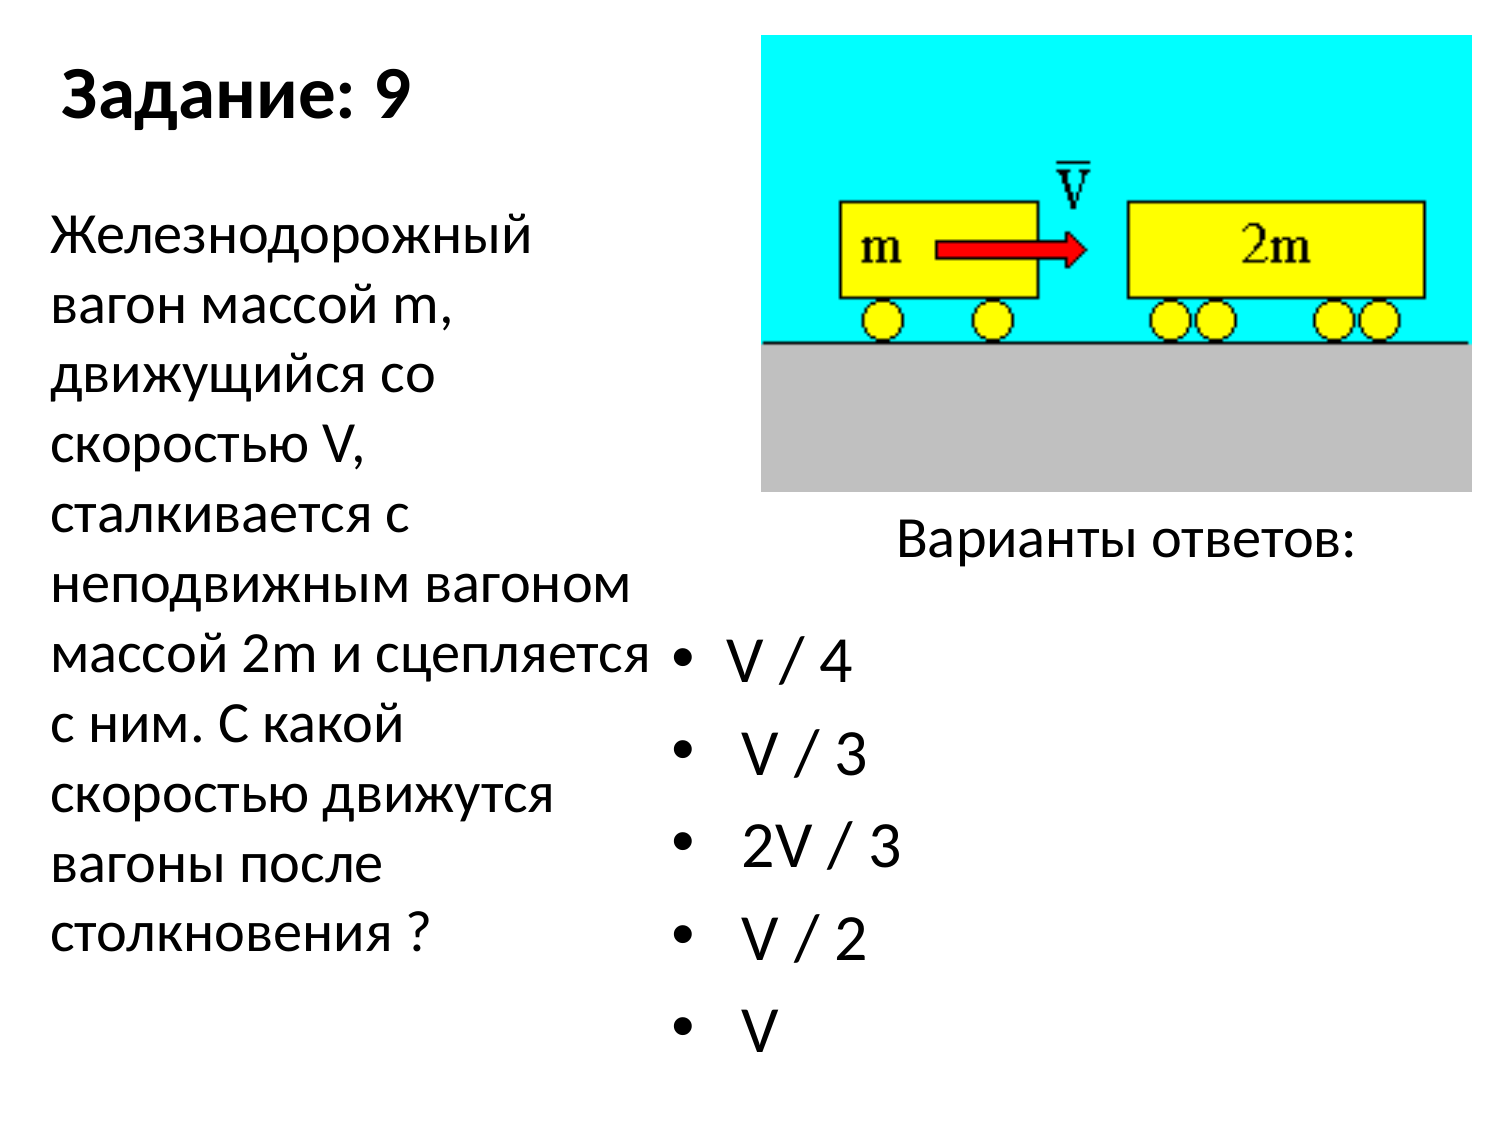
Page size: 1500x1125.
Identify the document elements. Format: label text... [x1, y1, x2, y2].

list Железнодорожный вагон массой m, движущийся со скоростью V, сталкивается с неподвижным вагоном массой 2m и сцепляется с ним. С какой скоростью движутся вагоны после столкновения ? [35, 187, 668, 1079]
picture [761, 34, 1473, 492]
text_box Варианты ответов: [881, 500, 1373, 577]
title Задание: 9 [46, 35, 750, 141]
list V / 4 V / 3 2V / 3 V / 2 V [668, 609, 1460, 1076]
